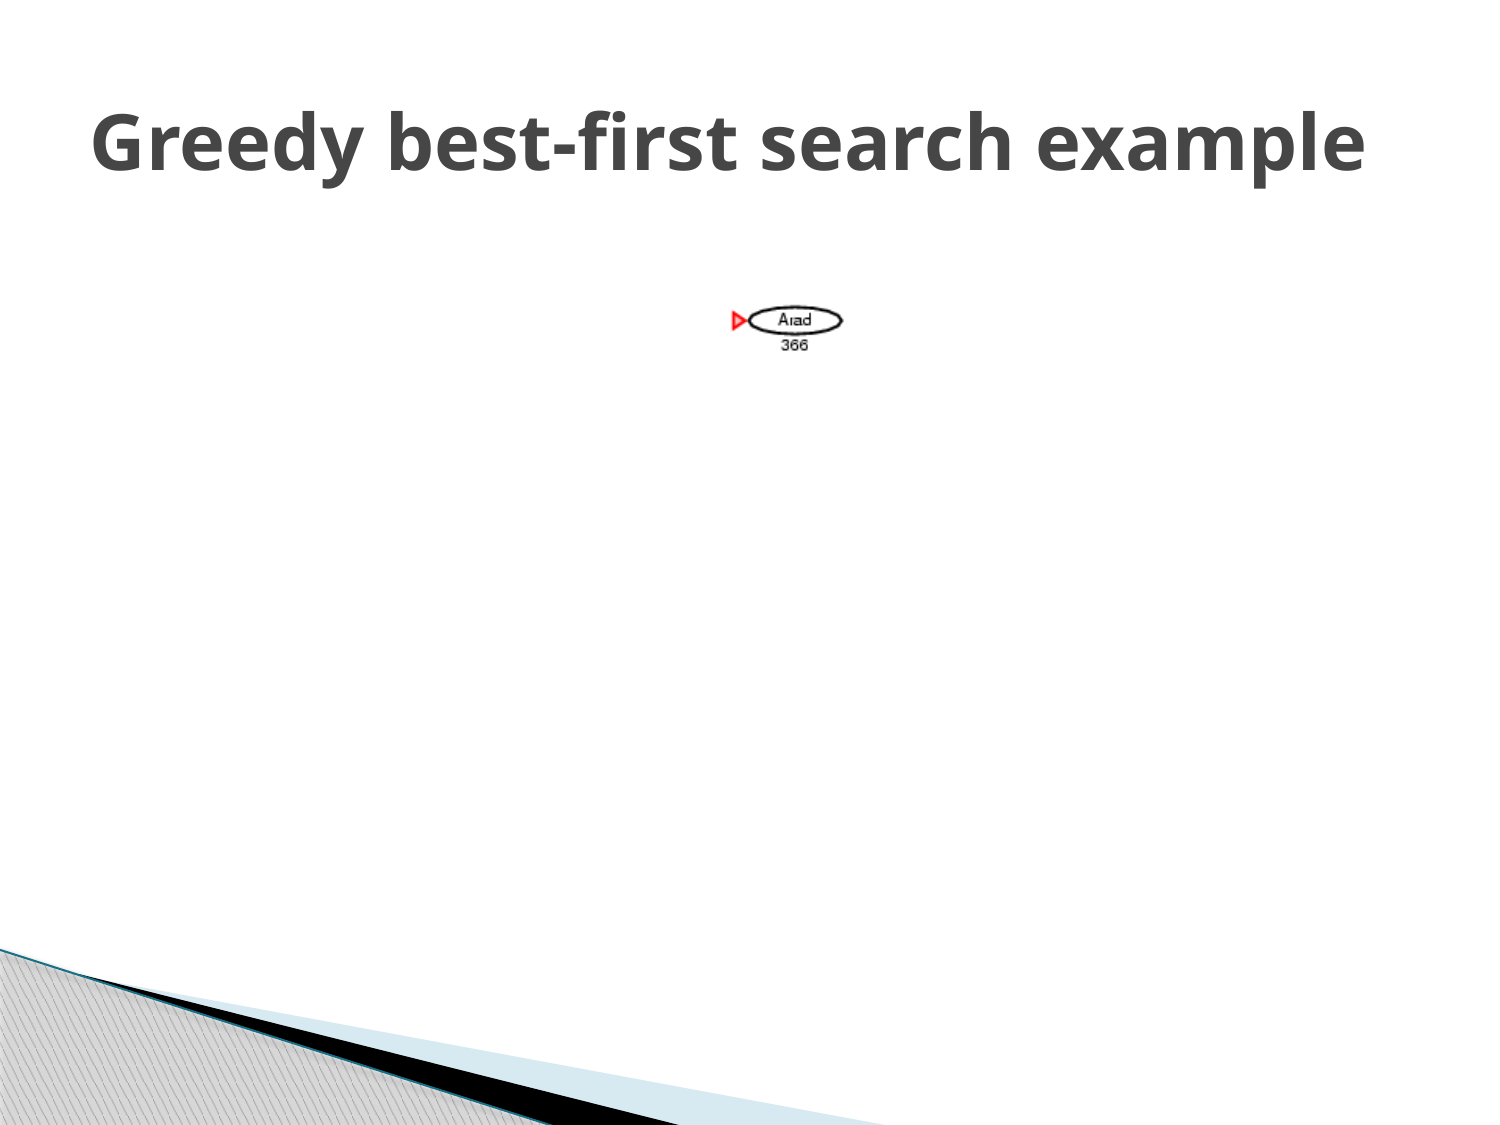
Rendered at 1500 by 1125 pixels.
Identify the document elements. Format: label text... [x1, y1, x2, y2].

title Greedy best-first search example [75, 45, 1425, 233]
picture [287, 299, 1185, 627]
